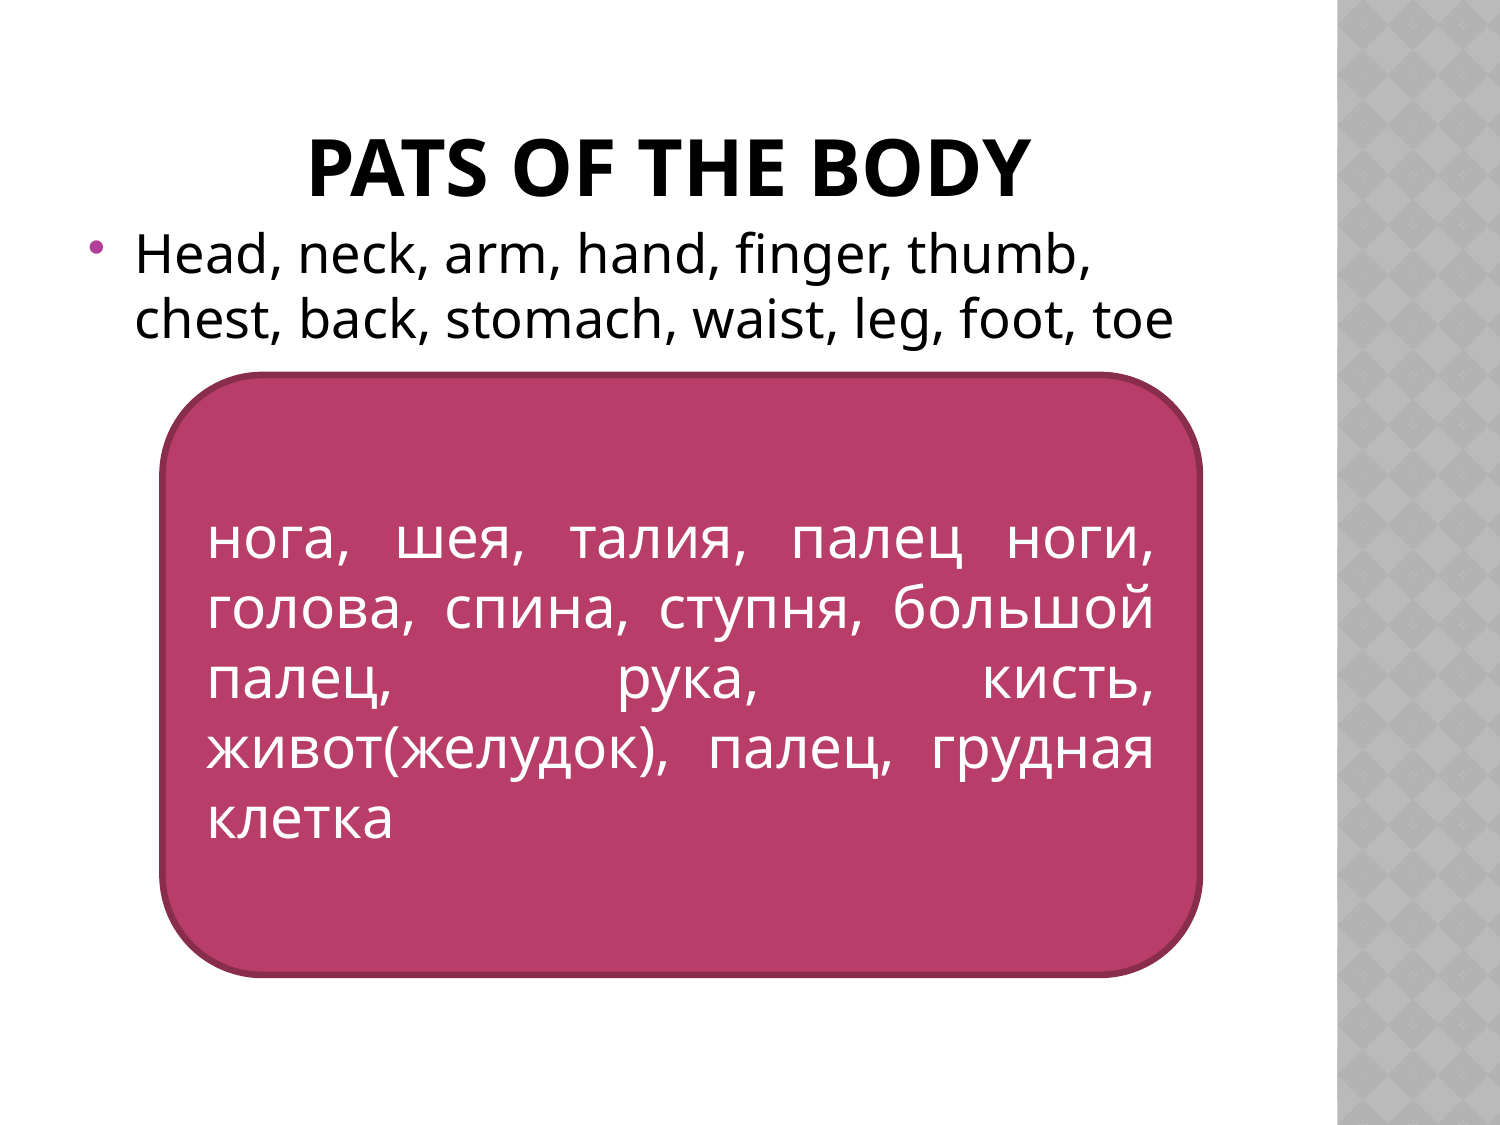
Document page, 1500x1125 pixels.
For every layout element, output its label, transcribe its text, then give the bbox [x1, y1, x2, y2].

list Head, neck, arm, hand, finger, thumb, chest, back, stomach, waist, leg, foot, toe [75, 212, 1263, 1059]
title Pats of the body [75, 52, 1263, 212]
text_box нога, шея, талия, палец ноги, голова, спина, ступня, большой палец, рука, кисть, живот(желудок), палец, грудная клетка [159, 371, 1204, 979]
